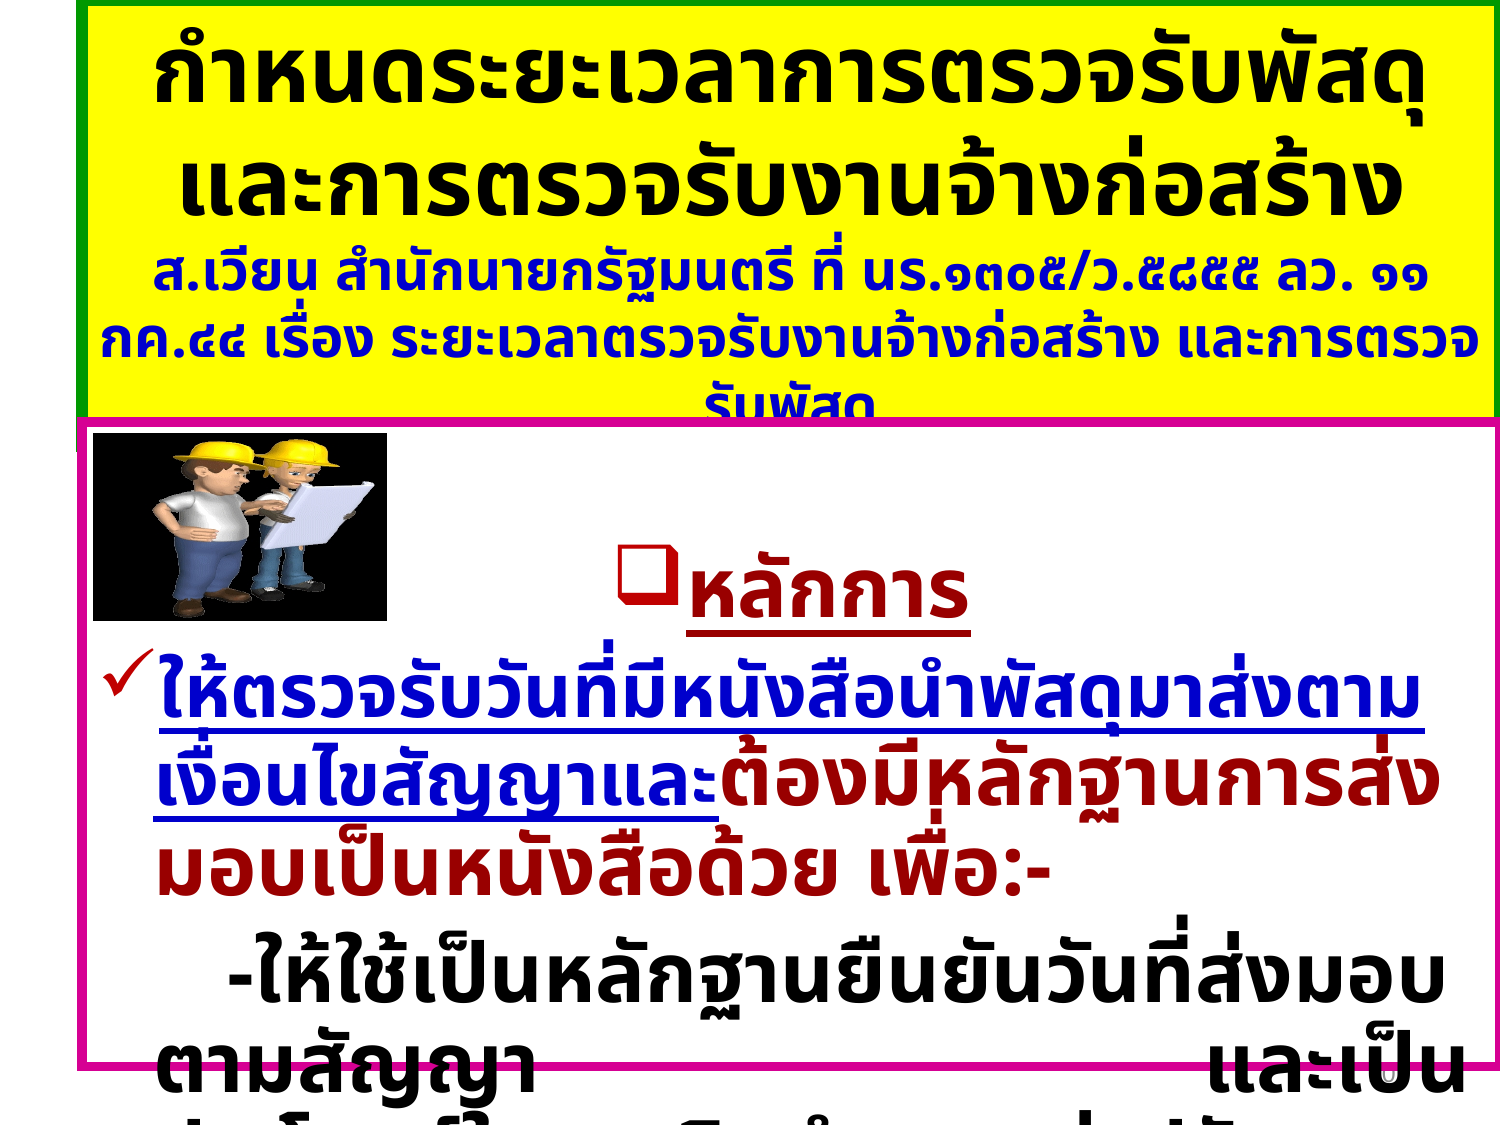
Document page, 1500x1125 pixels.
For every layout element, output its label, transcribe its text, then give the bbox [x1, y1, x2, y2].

list หลักการ ให้ตรวจรับวันที่มีหนังสือนำพัสดุมาส่งตามเงื่อนไขสัญญาและต้องมีหลักฐานการส่งมอบเป็นหนังสือด้วย เพื่อ:- -ให้ใช้เป็นหลักฐานยืนยันวันที่ส่งมอบตามสัญญา และเป็นประโยชน์ในการคิดคำนวณค่าปรับ [81, 421, 1500, 1067]
title กำหนดระยะเวลาการตรวจรับพัสดุและการตรวจรับงานจ้างก่อสร้าง ส.เวียน สำนักนายกรัฐมนตรี ที่ นร.๑๓๐๕/ว.๕๘๕๕ ลว. ๑๑ กค.๔๔ เรื่อง ระยะเวลาตรวจรับงานจ้างก่อสร้าง และการตรวจรับพัสดุ [81, 0, 1500, 421]
slide_number 102 [1074, 1067, 1425, 1103]
picture [93, 433, 387, 622]
